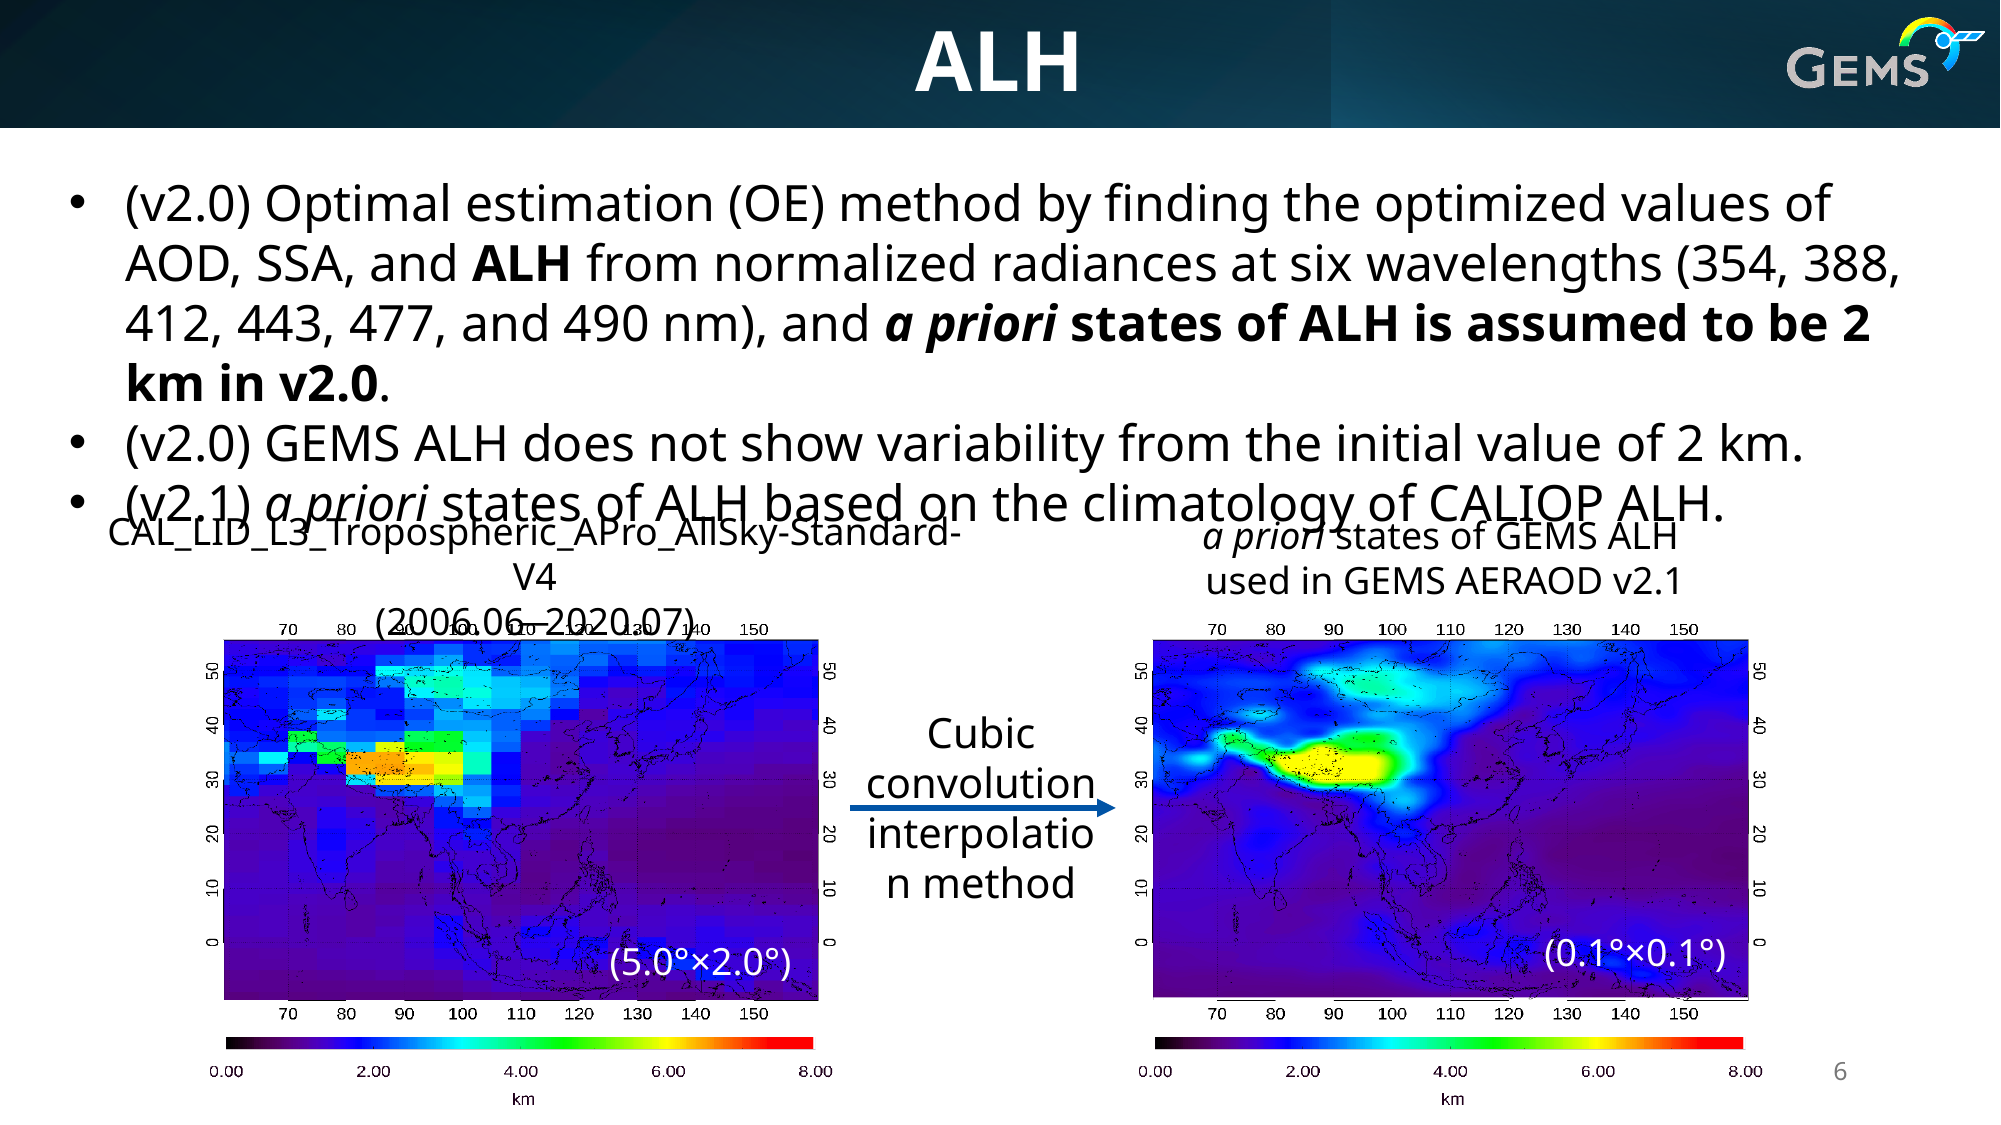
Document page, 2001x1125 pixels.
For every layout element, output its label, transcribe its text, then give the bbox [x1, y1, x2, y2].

text_box CAL_LID_L3_Tropospheric_APro_AllSky-Standard-V4 (2006.06 ̶ 2020.07) [79, 500, 991, 651]
text_box a priori states of GEMS ALH used in GEMS AERAOD v2.1 [1145, 504, 1746, 610]
text_box Cubic convolution interpolation method [849, 699, 1115, 807]
text_box (v2.0) Optimal estimation (OE) method by finding the optimized values of AOD, SSA, and ALH from normalized radiances at six wavelengths (354, 388, 412, 443, 477, and 490 nm), and a priori states of ALH is assumed to be 2 km in v2.0. (v2.0) GEMS ALH does not show variability from the initial value of 2 km. (v2.1) a priori states of ALH based on the climatology of CALIOP ALH. [54, 163, 1952, 539]
slide_number 6 [1778, 1042, 1863, 1103]
picture [1122, 614, 1778, 1124]
picture [0, 0, 514, 129]
text_box Cubic convolution interpolation method [849, 809, 1115, 914]
picture [192, 614, 849, 1124]
picture [547, 0, 2000, 129]
